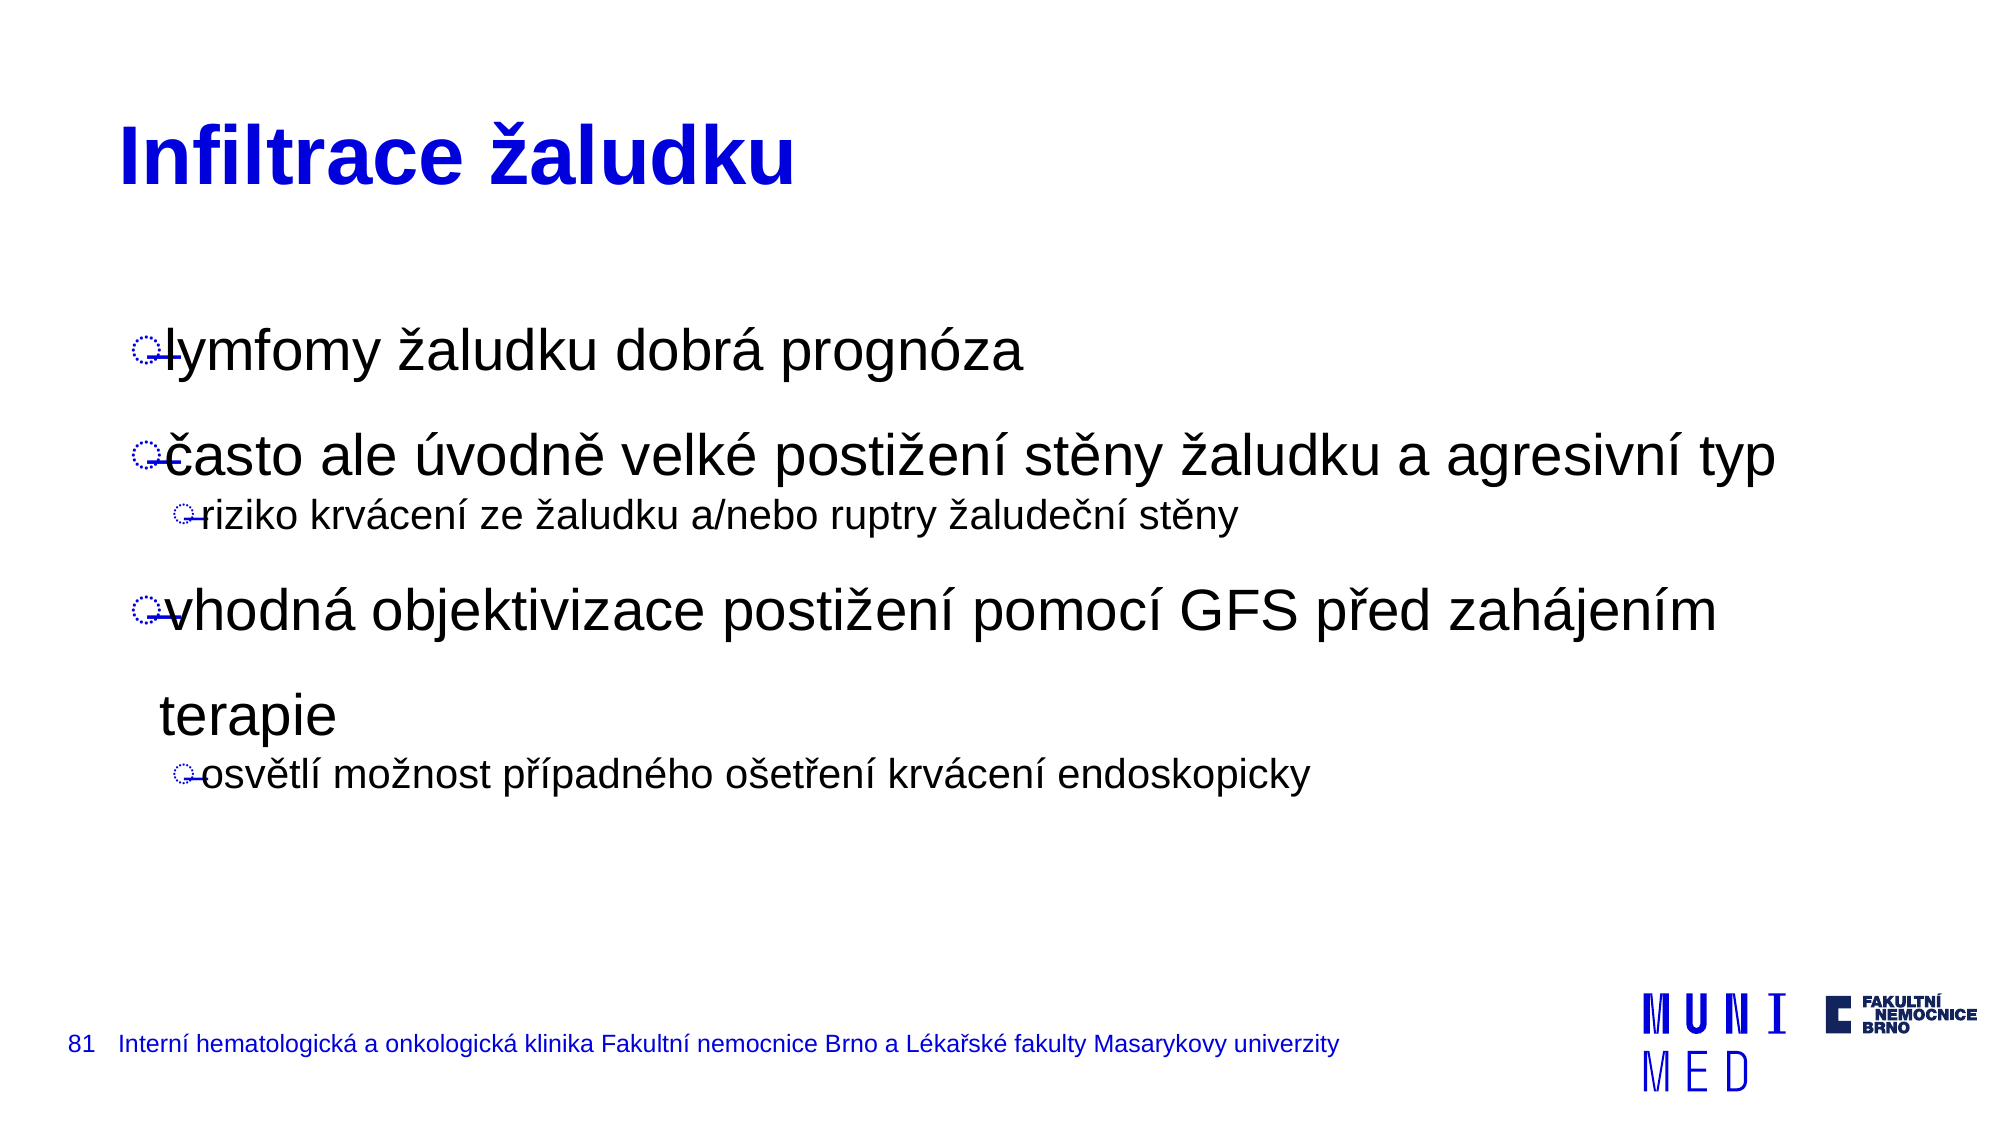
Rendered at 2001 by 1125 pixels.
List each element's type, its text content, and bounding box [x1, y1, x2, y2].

footer Interní hematologická a onkologická klinika Fakultní nemocnice Brno a Lékařské fakulty Masarykovy univerzity [118, 1021, 1418, 1063]
title Infiltrace žaludku [118, 118, 1883, 193]
list lymfomy žaludku dobrá prognóza často ale úvodně velké postižení stěny žaludku a agresivní typ riziko krvácení ze žaludku a/nebo ruptry žaludeční stěny vhodná objektivizace postižení pomocí GFS před zahájením terapie osvětlí možnost případného ošetření krvácení endoskopicky [118, 277, 1883, 957]
slide_number 81 [67, 1021, 110, 1063]
